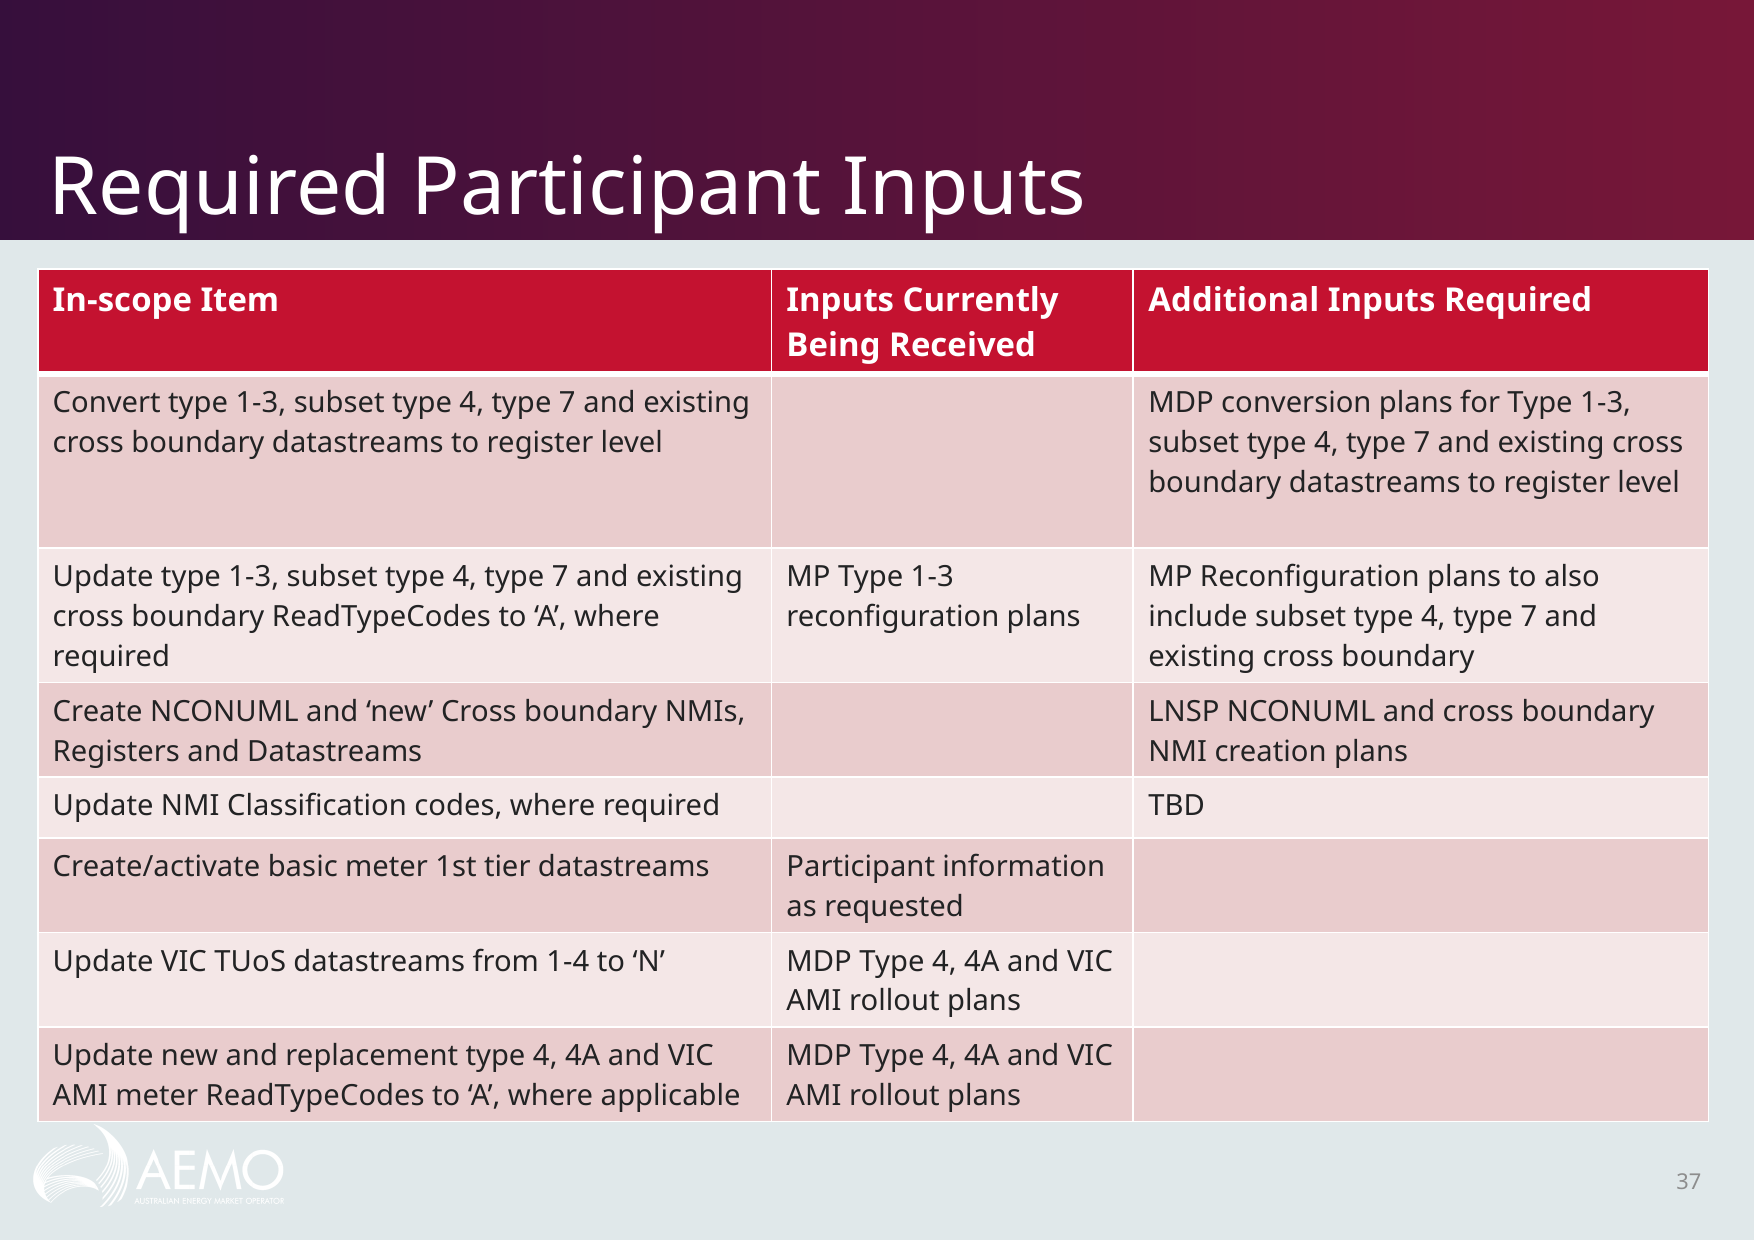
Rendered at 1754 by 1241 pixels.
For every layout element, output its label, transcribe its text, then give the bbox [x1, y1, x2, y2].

picture [33, 1166, 284, 1207]
table_cell MDP conversion plans for Type 1-3, subset type 4, type 7 and existing cross boundary datastreams to register level [1134, 377, 1708, 547]
table_header In-scope Item [39, 270, 771, 371]
table_cell Create NCONUML and ‘new’ Cross boundary NMIs, Registers and Datastreams [39, 683, 771, 776]
list [33, 286, 1717, 1166]
table_cell [772, 778, 1132, 837]
table_cell Create/activate basic meter 1st tier datastreams [39, 839, 771, 932]
table_cell [1134, 839, 1708, 932]
table_cell Update type 1-3, subset type 4, type 7 and existing cross boundary ReadTypeCodes to ‘A’, where required [39, 549, 771, 682]
table_cell [772, 683, 1132, 776]
table_cell Convert type 1-3, subset type 4, type 7 and existing cross boundary datastreams to register level [39, 377, 771, 547]
table_cell Update VIC TUoS datastreams from 1-4 to ‘N’ [39, 933, 771, 1026]
table_cell MDP Type 4, 4A and VIC AMI rollout plans [772, 933, 1132, 1026]
table_cell TBD [1134, 778, 1708, 837]
table_cell MP Type 1-3 reconfiguration plans [772, 549, 1132, 682]
table_cell Participant information as requested [772, 839, 1132, 932]
table_cell [1134, 933, 1708, 1026]
table_cell MP Reconfiguration plans to also include subset type 4, type 7 and existing cross boundary [1134, 549, 1708, 682]
table_cell Update NMI Classification codes, where required [39, 778, 771, 837]
slide_number 37 [1633, 1149, 1717, 1216]
table_cell [772, 377, 1132, 547]
table_cell MDP Type 4, 4A and VIC AMI rollout plans [772, 1028, 1132, 1121]
title Required Participant Inputs [33, 24, 1518, 240]
table_cell [1134, 1028, 1708, 1121]
table_cell Update new and replacement type 4, 4A and VIC AMI meter ReadTypeCodes to ‘A’, where applicable [39, 1028, 771, 1121]
table_header Inputs Currently Being Received [772, 270, 1132, 371]
table_header Additional Inputs Required [1134, 270, 1708, 371]
table_cell LNSP NCONUML and cross boundary NMI creation plans [1134, 683, 1708, 776]
